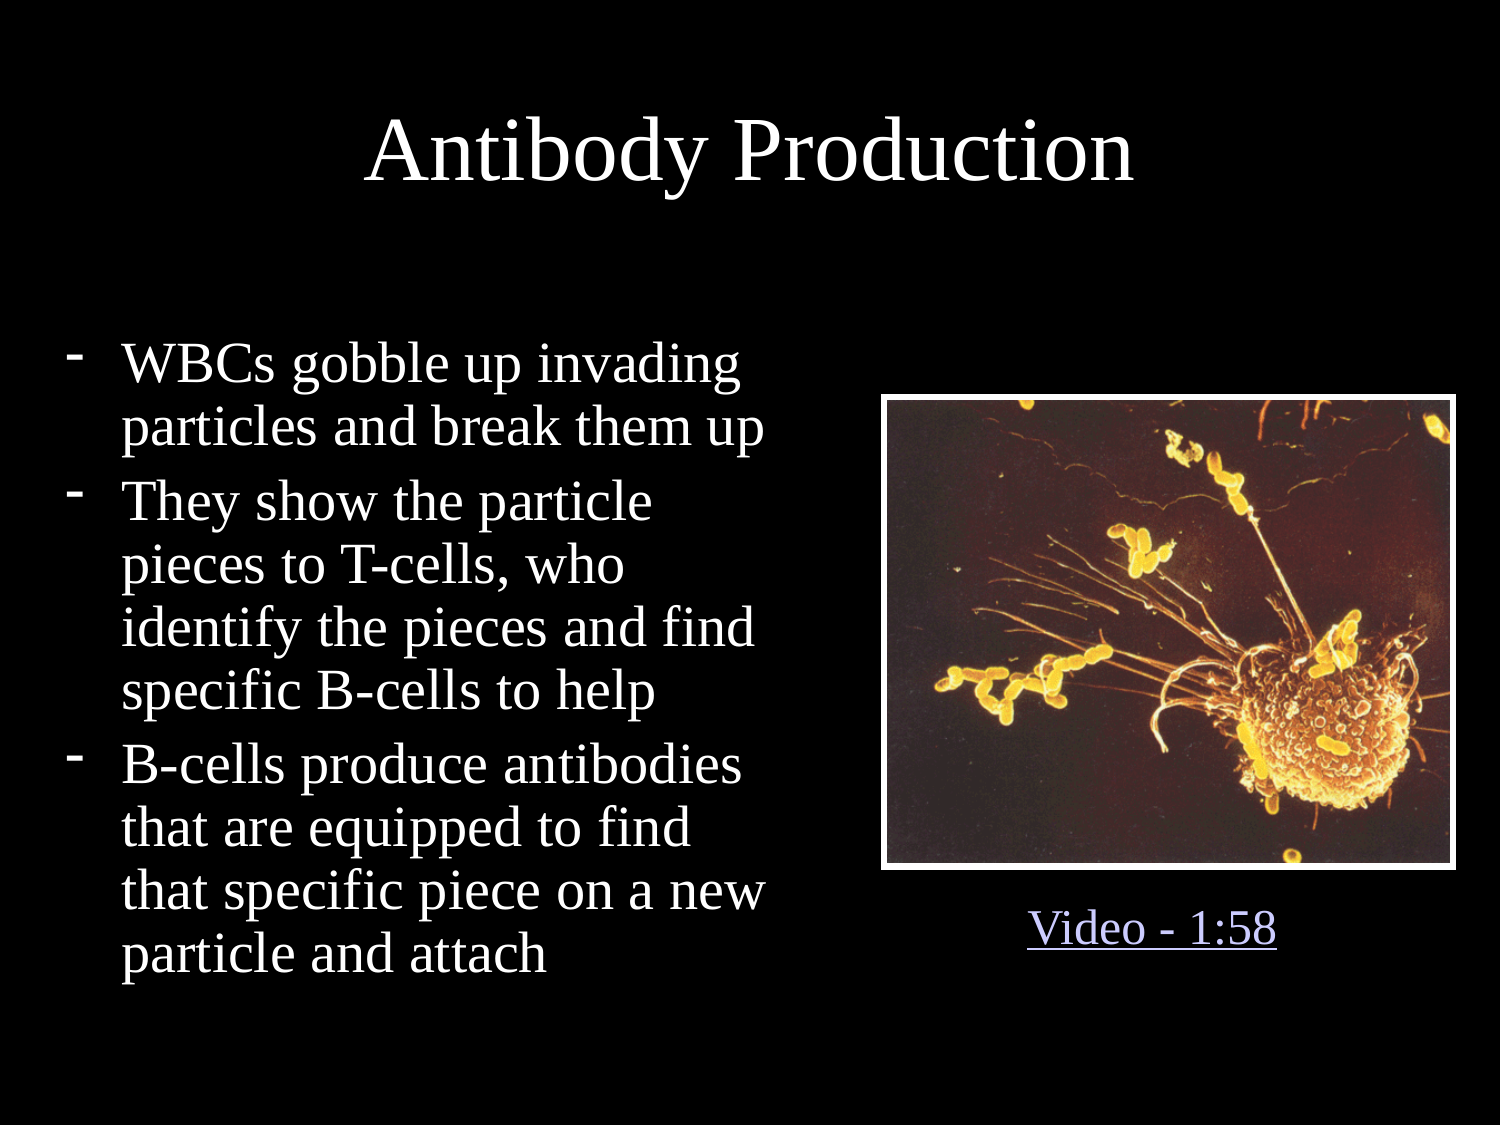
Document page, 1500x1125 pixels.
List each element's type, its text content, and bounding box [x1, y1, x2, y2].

list WBCs gobble up invading particles and break them up They show the particle pieces to T-cells, who identify the pieces and find specific B-cells to help B-cells produce antibodies that are equipped to find that specific piece on a new particle and attach [49, 324, 788, 1001]
picture [887, 399, 1451, 864]
text_box Video - 1:58 [1012, 887, 1338, 963]
title Antibody Production [112, 49, 1388, 238]
